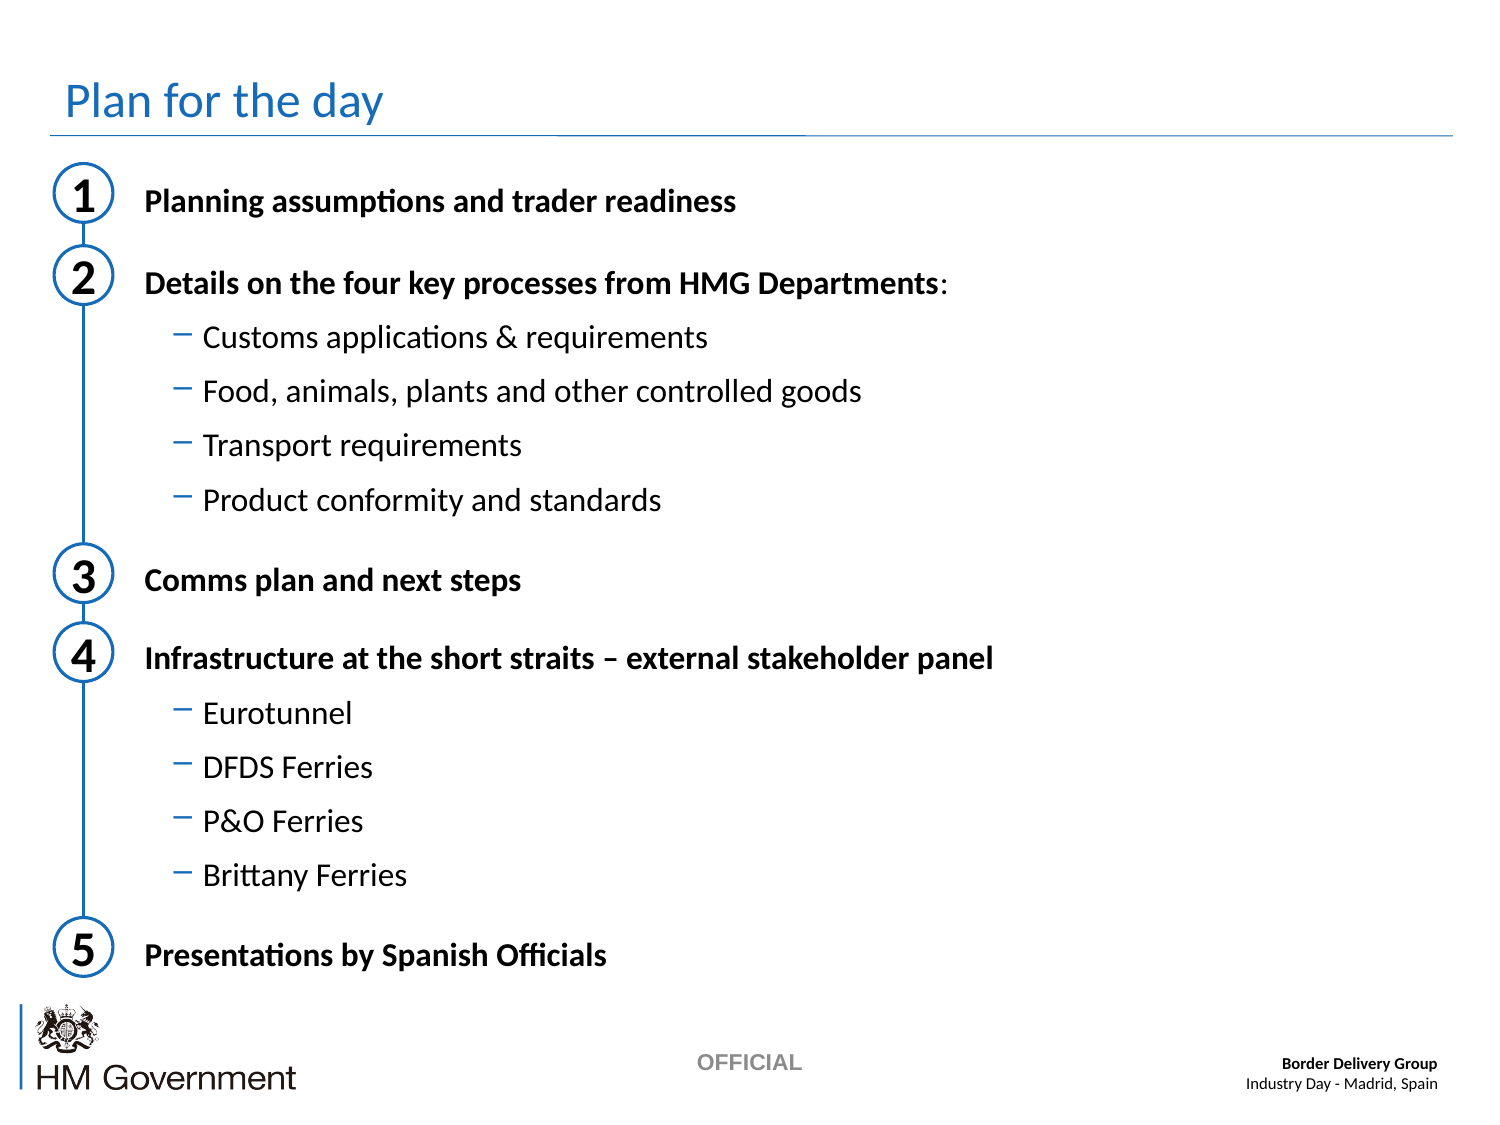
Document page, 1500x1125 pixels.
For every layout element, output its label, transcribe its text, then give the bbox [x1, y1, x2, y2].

text_box 3 [84, 542, 114, 604]
text_box Planning assumptions and trader readiness [138, 163, 1460, 227]
text_box Comms plan and next steps [138, 543, 1398, 604]
text_box 4 [84, 621, 114, 683]
text_box 3 [53, 542, 83, 604]
title Plan for the day [49, 22, 1453, 135]
text_box Details on the four key processes from HMG Departments: Customs applications & requirements Food, animals, plants and other controlled goods Transport requirements Product conformity and standards [138, 245, 1460, 525]
text_box 2 [84, 244, 114, 306]
text_box Presentations by Spanish Officials [138, 917, 1449, 981]
text_box 2 [53, 244, 83, 306]
footer OFFICIAL [509, 1039, 991, 1100]
text_box 4 [53, 621, 83, 683]
text_box 5 [53, 916, 114, 978]
text_box Infrastructure at the short straits – external stakeholder panel Eurotunnel DFDS Ferries P&O Ferries Brittany Ferries [138, 622, 1398, 899]
picture [16, 974, 299, 1120]
text_box 1 [53, 162, 114, 224]
